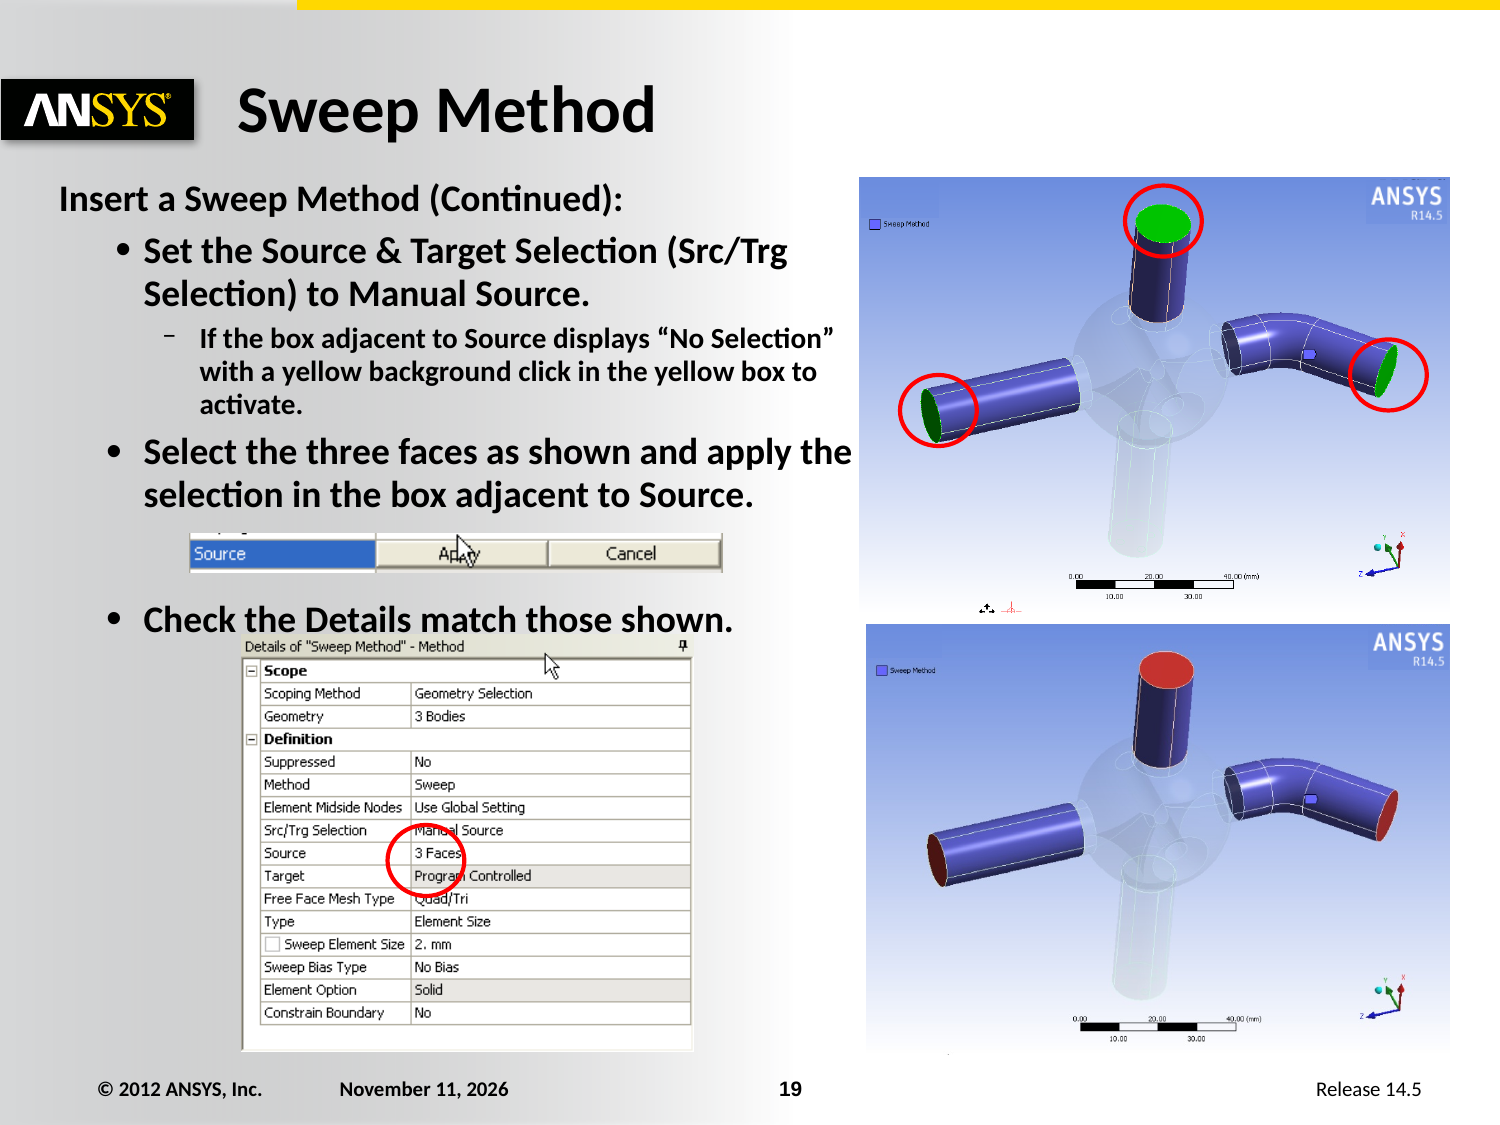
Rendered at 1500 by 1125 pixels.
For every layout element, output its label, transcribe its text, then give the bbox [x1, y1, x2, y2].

picture [240, 634, 694, 1052]
title Sweep Method [237, 74, 1407, 176]
picture [859, 177, 1451, 613]
picture [866, 624, 1451, 1055]
list Insert a Sweep Method (Continued): Set the Source & Target Selection (Src/Trg Selection) to Manual Source. If the box adjacent to Source displays “No Selection” with a yellow background click in the yellow box to activate. Select the three faces as shown and apply the selection in the box adjacent to Source. Check the Details match those shown. [58, 176, 880, 1089]
picture [189, 532, 723, 573]
